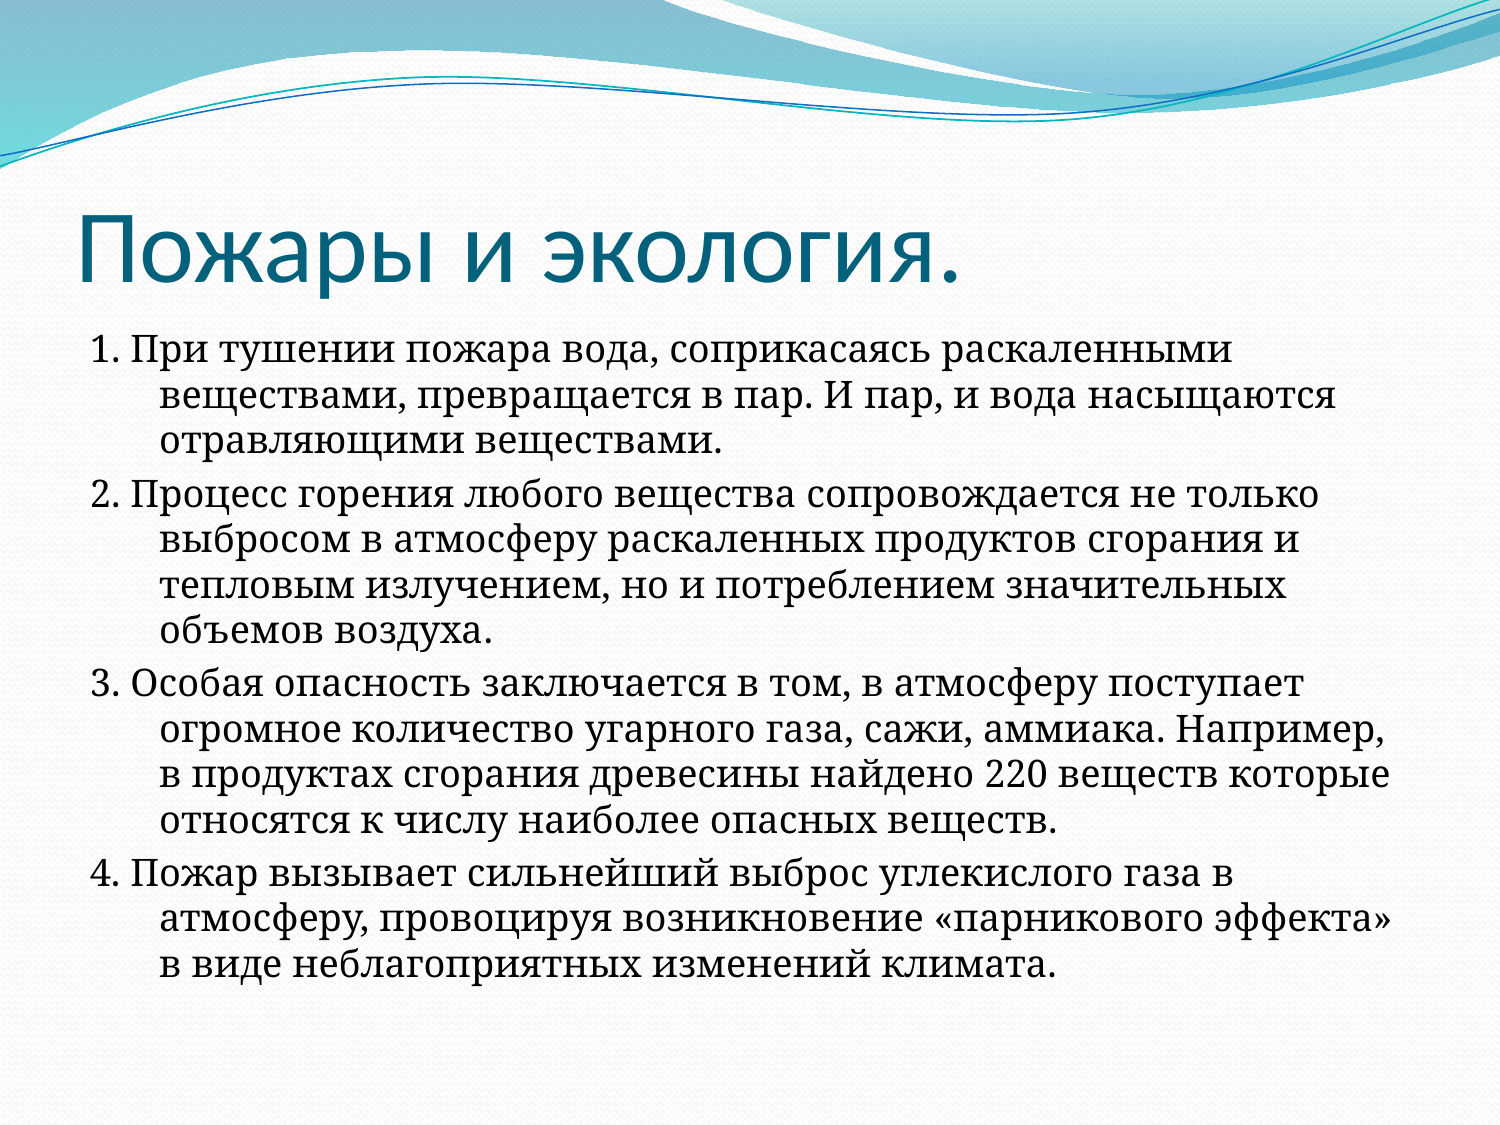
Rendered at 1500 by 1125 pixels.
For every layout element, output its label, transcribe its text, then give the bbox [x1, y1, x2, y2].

list 1. При тушении пожара вода, соприкасаясь раскаленными веществами, превращается в пар. И пар, и вода насыщаются отравляющими веществами. 2. Процесс горения любого вещества сопровождается не только выбросом в атмосферу раскаленных продуктов сгорания и тепловым излучением, но и потреблением значительных объемов воздуха. 3. Особая опасность заключается в том, в атмосферу поступает огромное количество угарного газа, сажи, аммиака. Например, в продуктах сгорания древесины найдено 220 веществ которые относятся к числу наиболее опасных веществ. 4. Пожар вызывает сильнейший выброс углекислого газа в атмосферу, провоцируя возникновение «парникового эффекта» в виде неблагоприятных изменений климата. [75, 317, 1425, 1038]
title Пожары и экология. [75, 115, 1425, 303]
